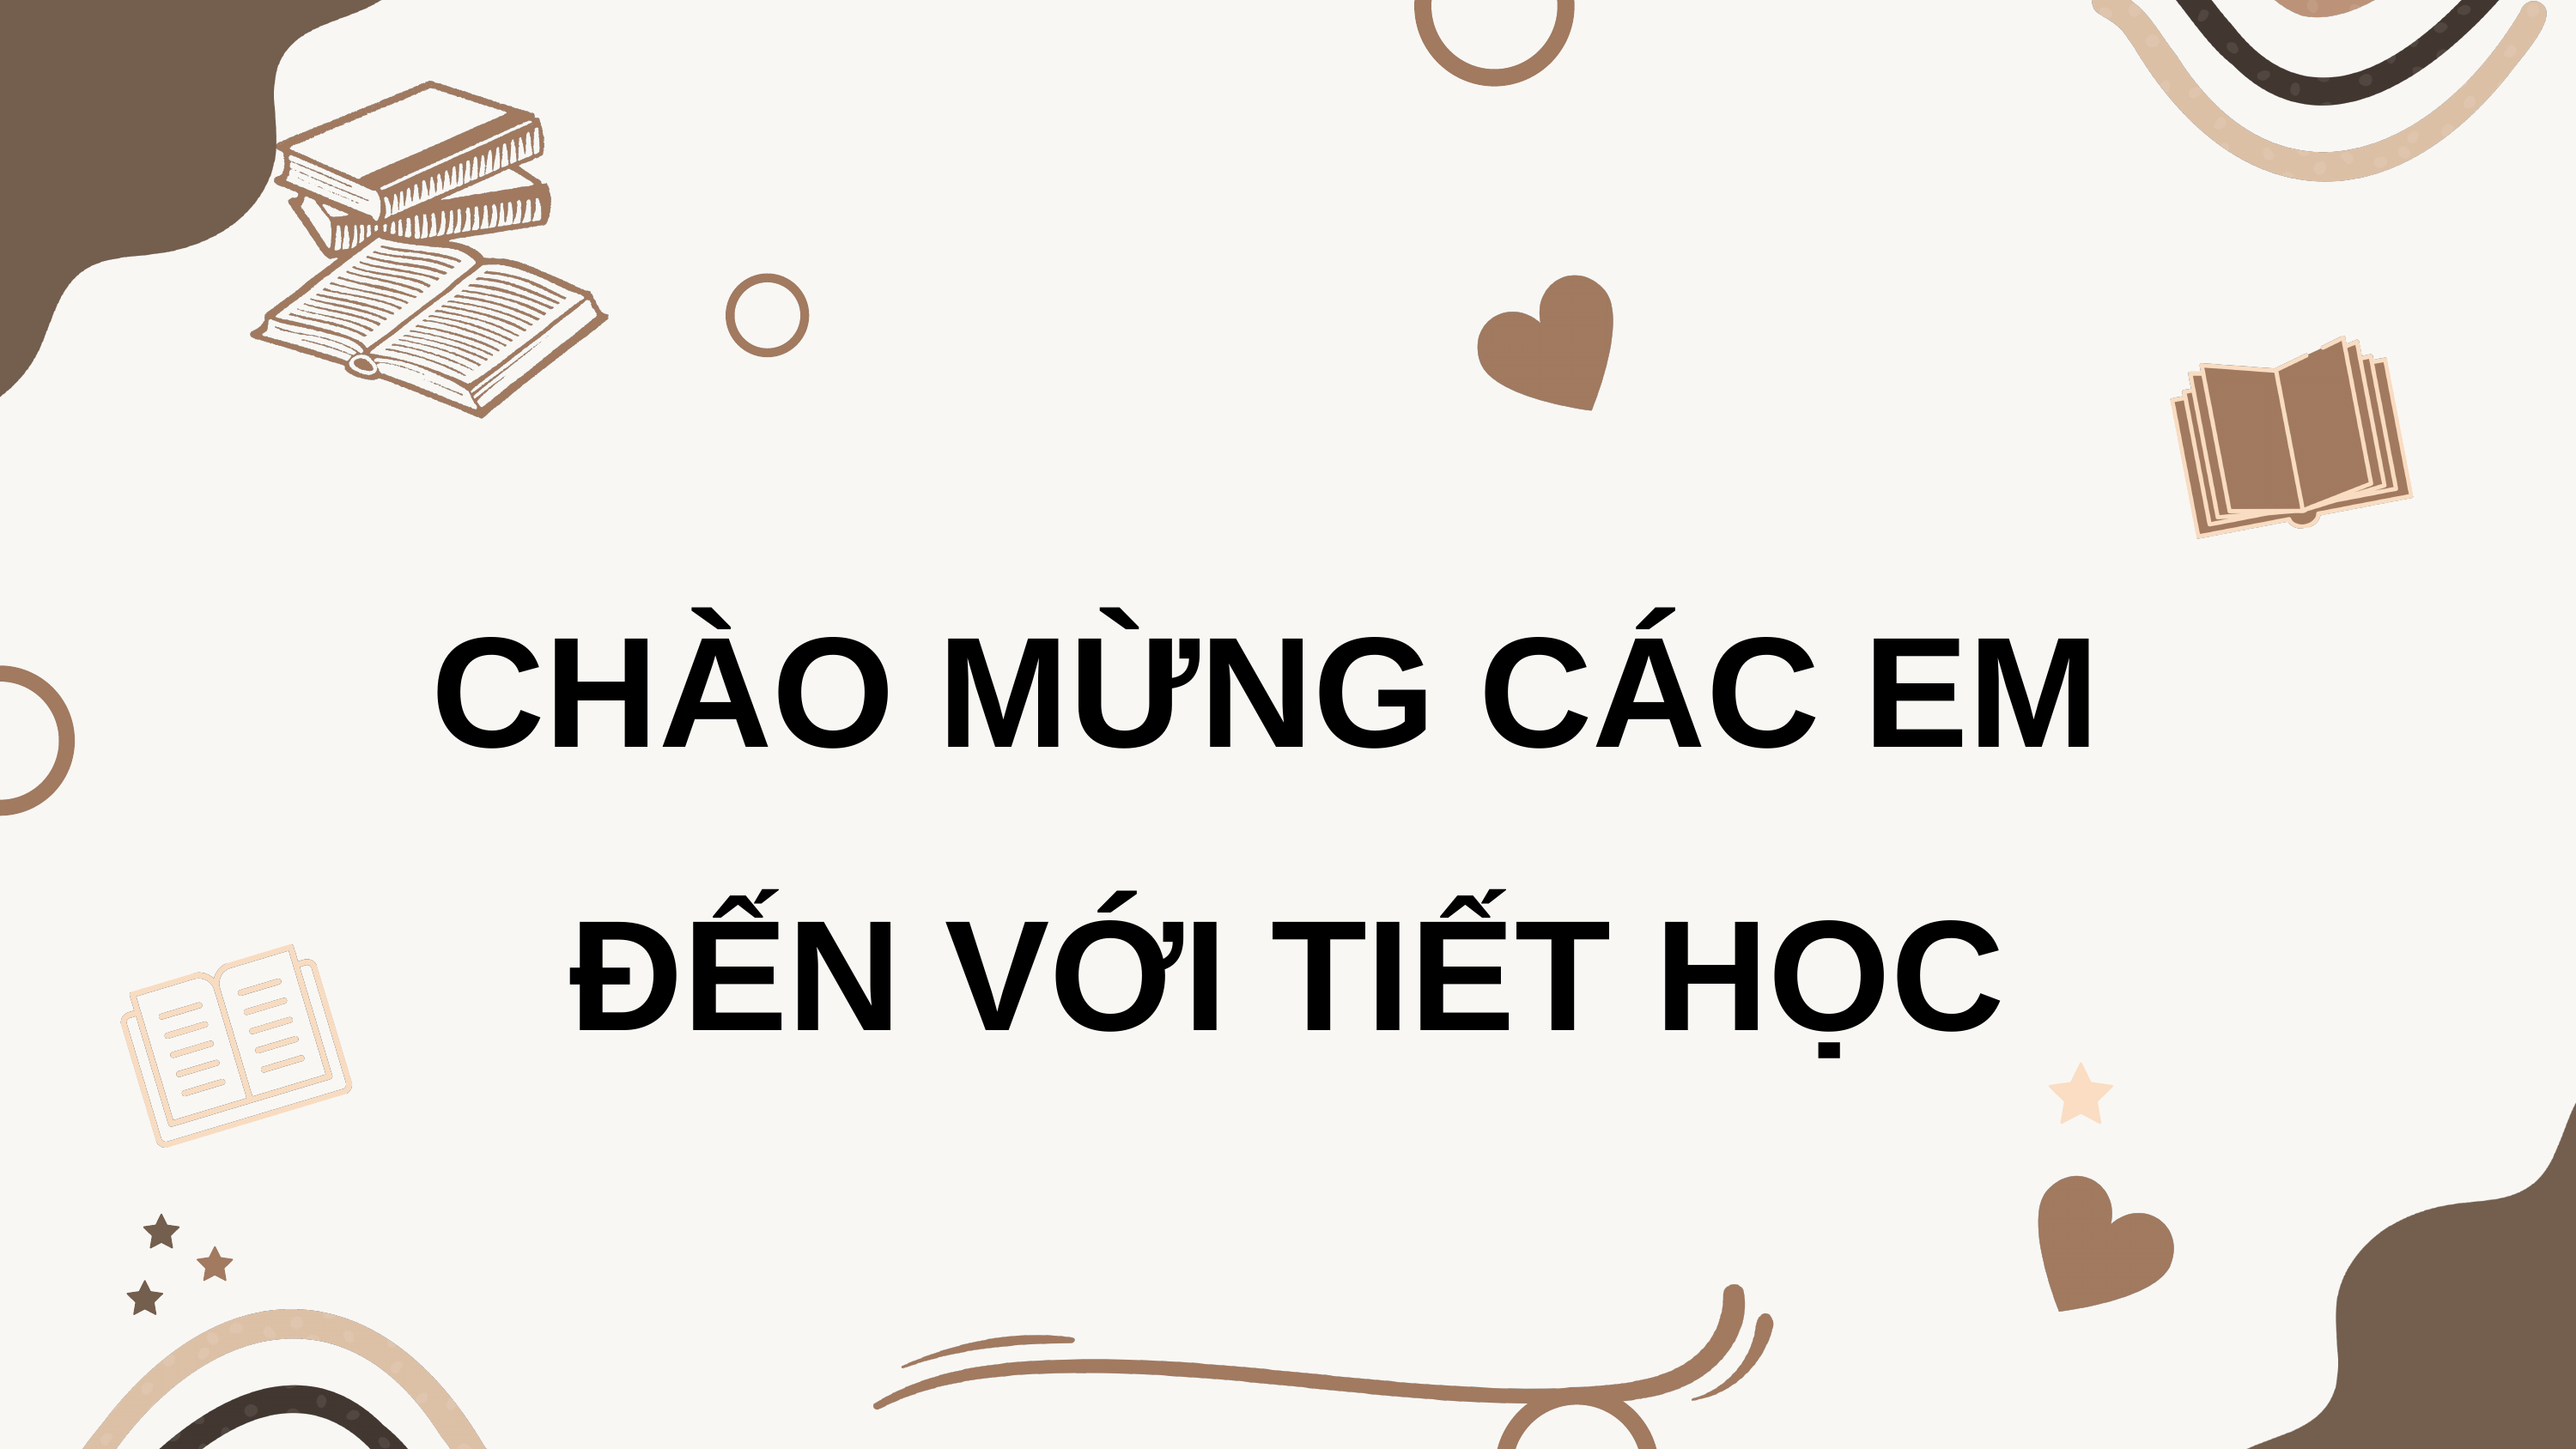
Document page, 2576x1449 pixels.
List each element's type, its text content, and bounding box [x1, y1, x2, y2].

picture [0, 0, 609, 440]
picture [867, 1279, 1779, 1411]
picture [1453, 250, 1659, 450]
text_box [125, 1279, 164, 1316]
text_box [196, 1246, 234, 1282]
text_box CHÀO MỪNG CÁC EM ĐẾN VỚI TIẾT HỌC [387, 488, 2189, 1068]
picture [62, 1262, 535, 1449]
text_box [0, 665, 76, 816]
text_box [725, 273, 810, 358]
picture [2165, 329, 2415, 548]
picture [1991, 1018, 2576, 1449]
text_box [2048, 1062, 2114, 1125]
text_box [143, 1213, 180, 1249]
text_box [1494, 1386, 1660, 1449]
picture [113, 939, 354, 1150]
picture [2081, 0, 2555, 228]
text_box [1413, 0, 1576, 87]
